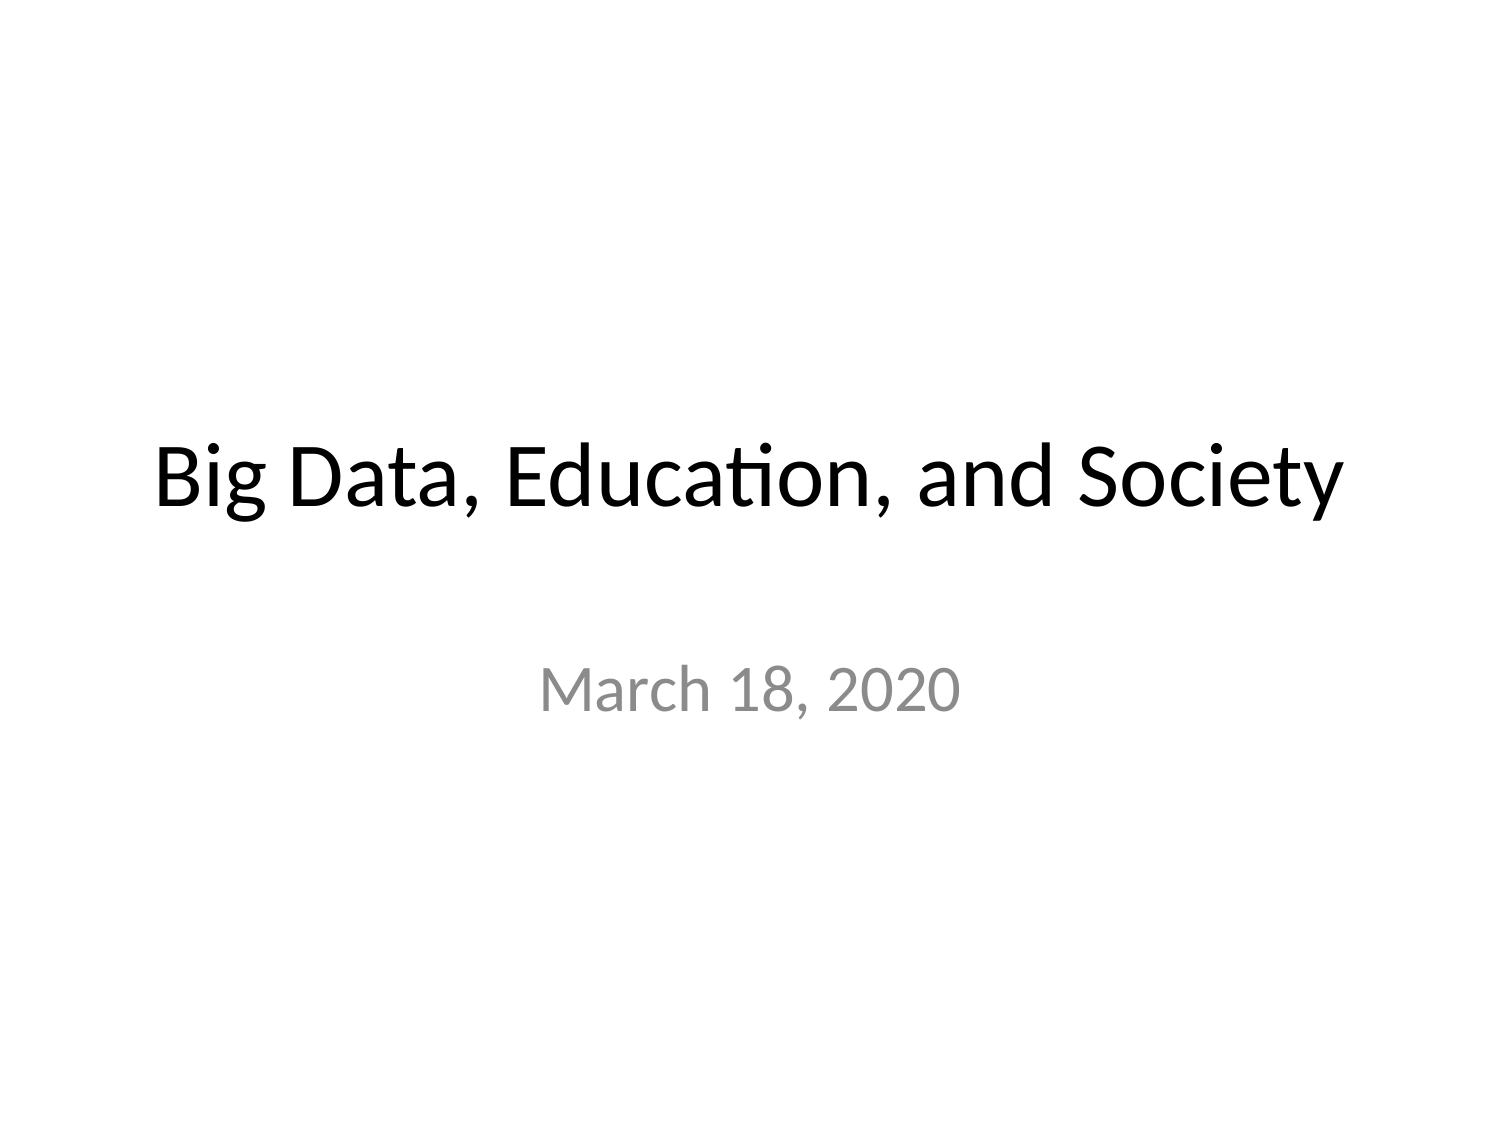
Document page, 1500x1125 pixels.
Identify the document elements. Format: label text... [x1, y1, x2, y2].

title Big Data, Education, and Society [112, 349, 1388, 591]
subtitle March 18, 2020 [225, 637, 1275, 925]
